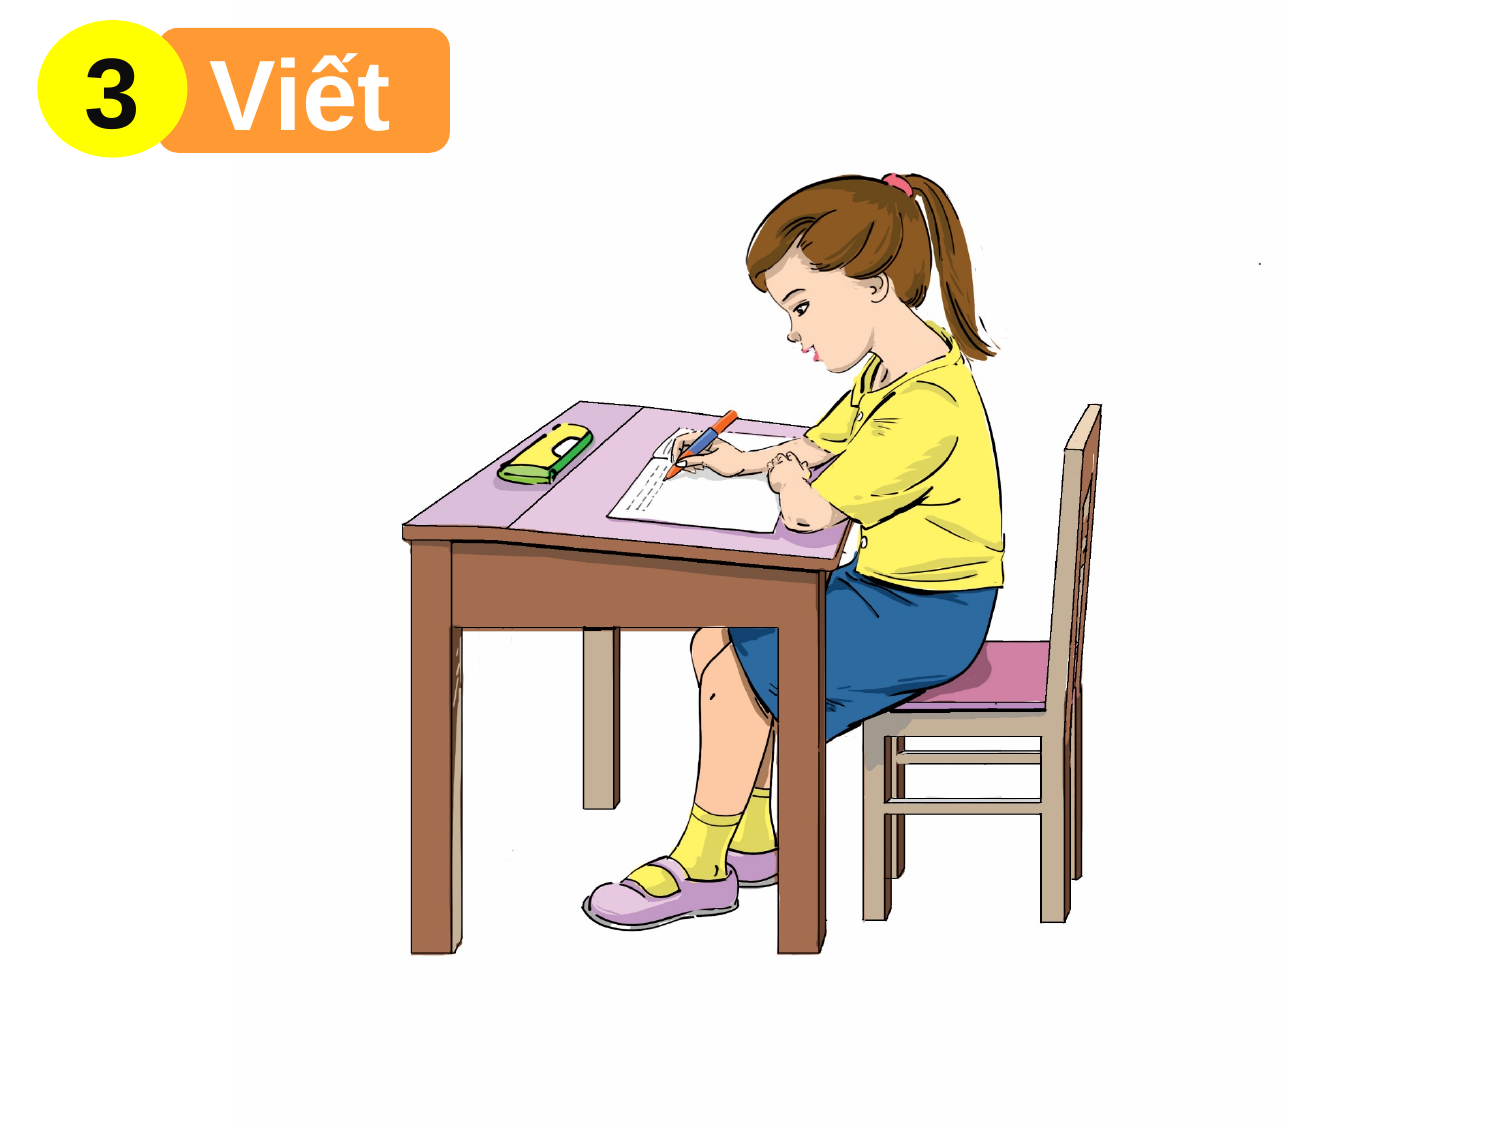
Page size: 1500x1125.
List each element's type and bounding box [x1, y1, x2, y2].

picture [234, 0, 1288, 1125]
text_box [37, 19, 451, 158]
